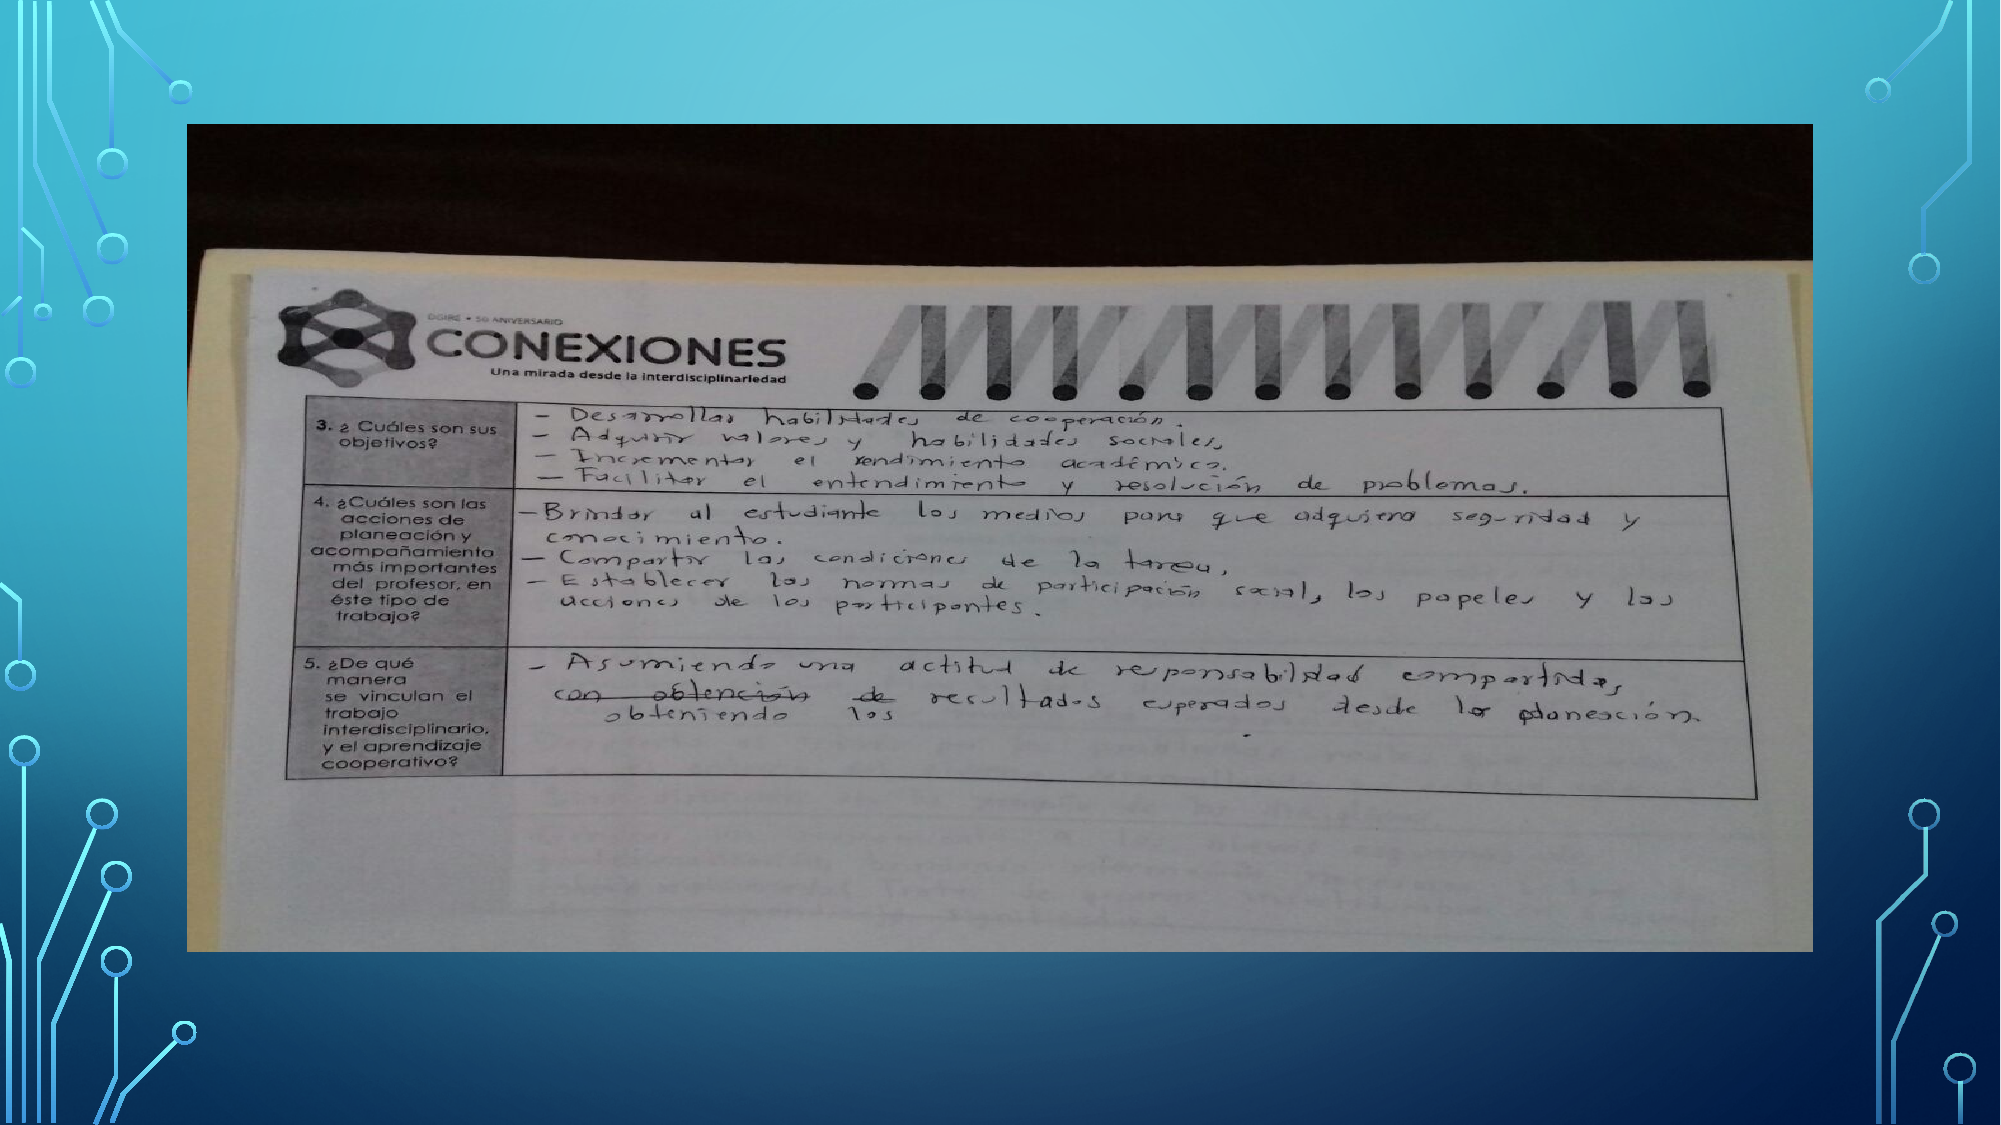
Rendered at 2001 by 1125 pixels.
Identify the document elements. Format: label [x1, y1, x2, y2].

picture [186, 124, 1813, 952]
